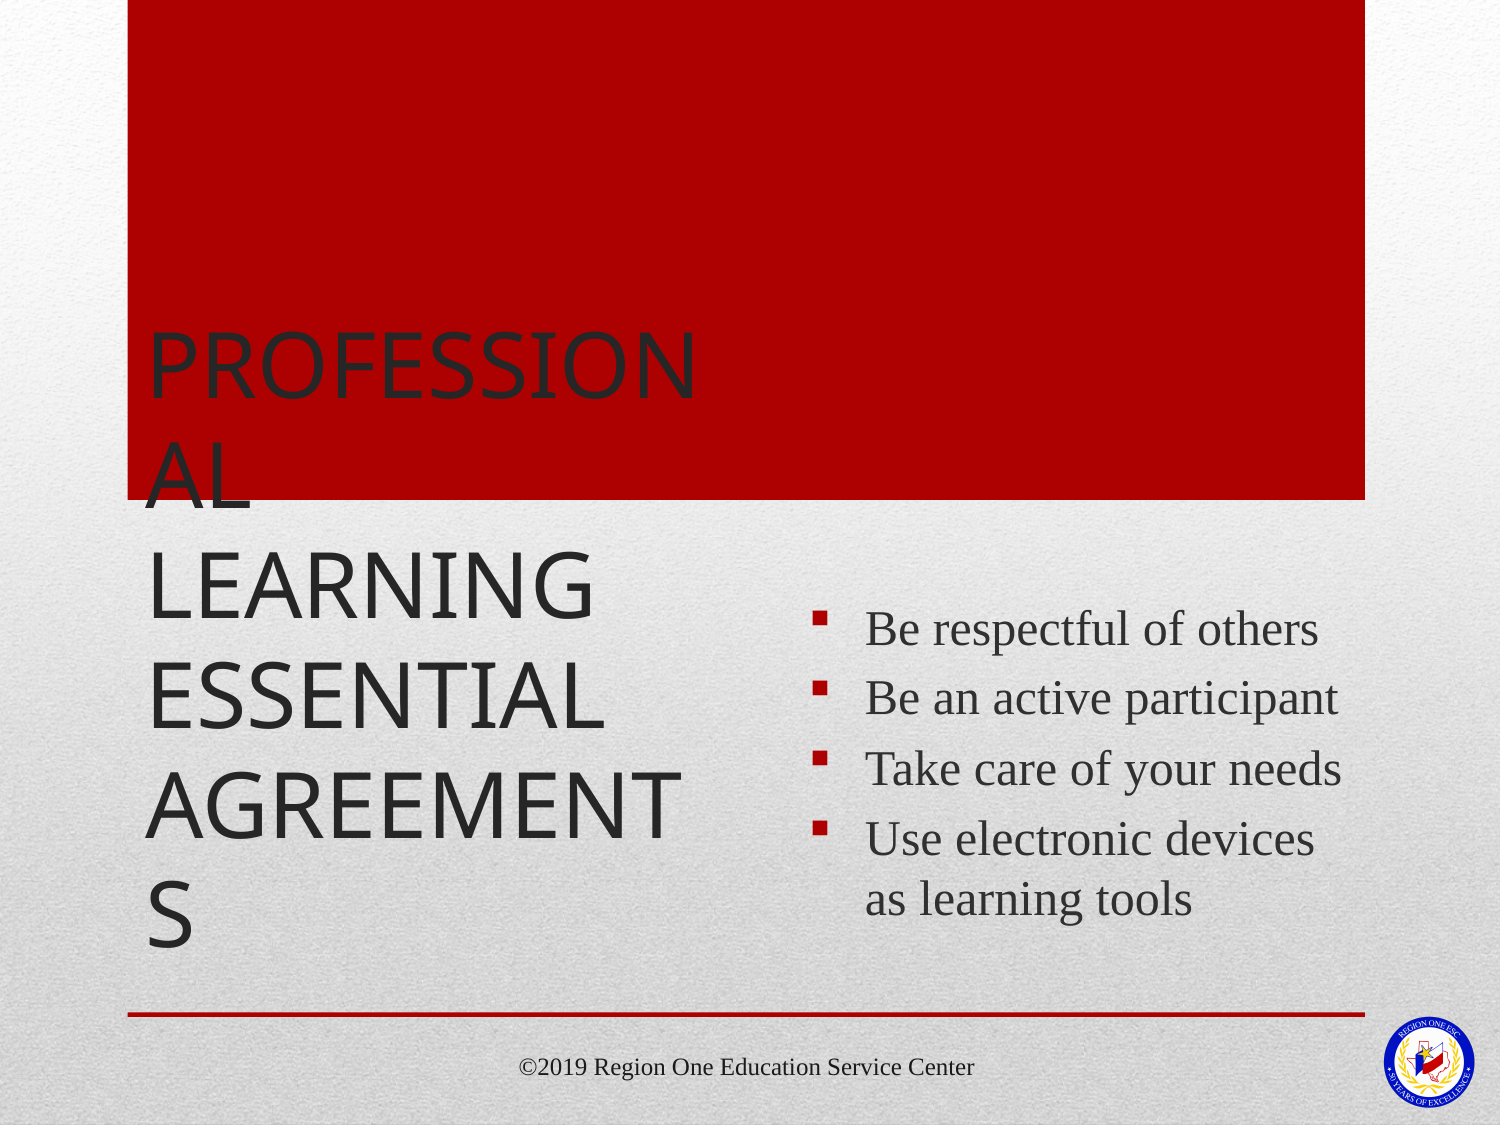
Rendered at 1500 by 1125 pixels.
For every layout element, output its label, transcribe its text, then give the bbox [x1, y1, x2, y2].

footer ©2019 Region One Education Service Center [131, 1035, 1363, 1096]
picture [1382, 1015, 1476, 1108]
title Professional Learning Essential Agreements [130, 599, 733, 974]
list Be respectful of others Be an active participant Take care of your needs Use electronic devices as learning tools [793, 517, 1359, 893]
